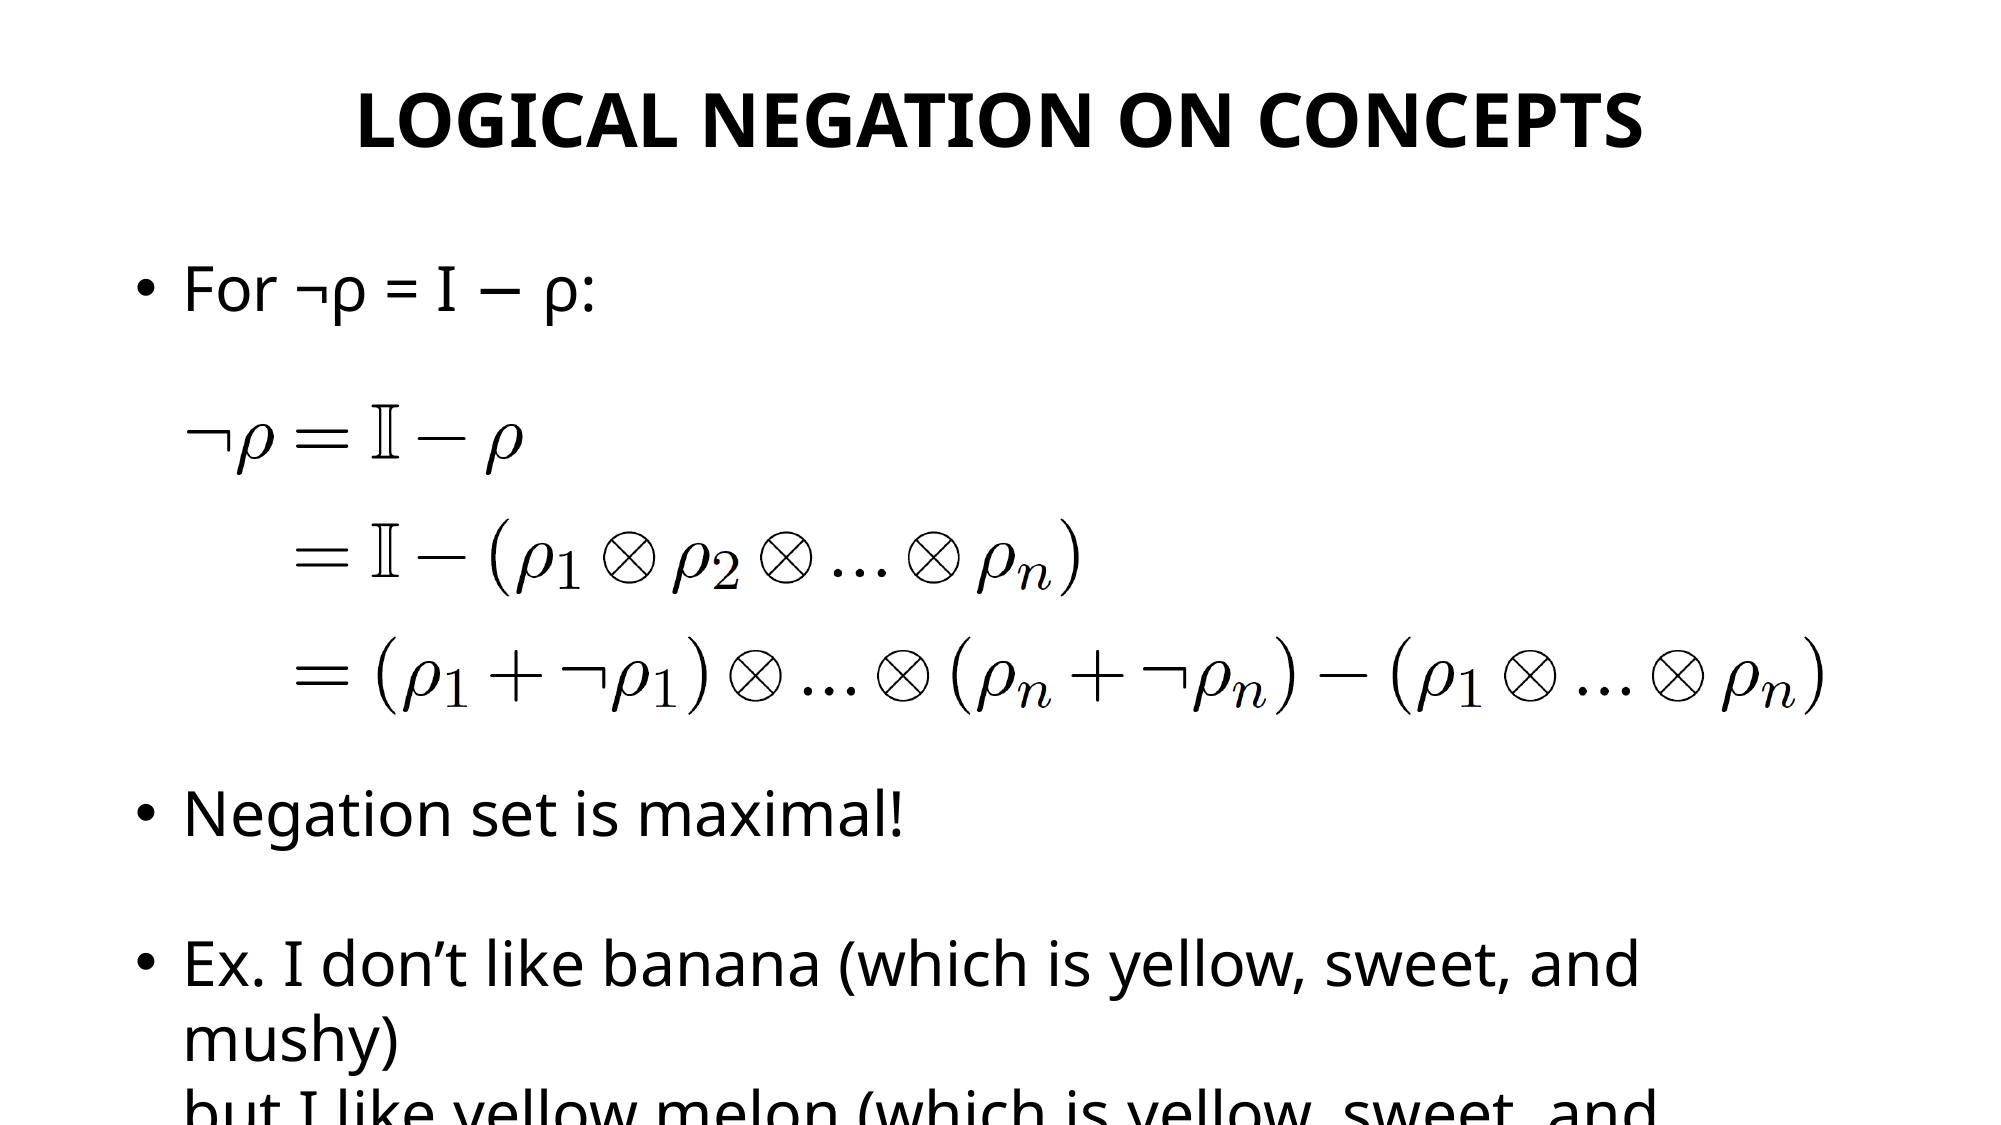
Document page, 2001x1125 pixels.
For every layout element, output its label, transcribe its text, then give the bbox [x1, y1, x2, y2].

text_box For ¬ρ = I − ρ: Negation set is maximal! Ex. I don’t like banana (which is yellow, sweet, and mushy) but I like yellow melon (which is yellow, sweet, and crunchy) [121, 242, 1879, 1031]
title LOGICAL NEGATION ON CONCEPTS [37, 75, 1963, 179]
picture [159, 393, 1841, 732]
